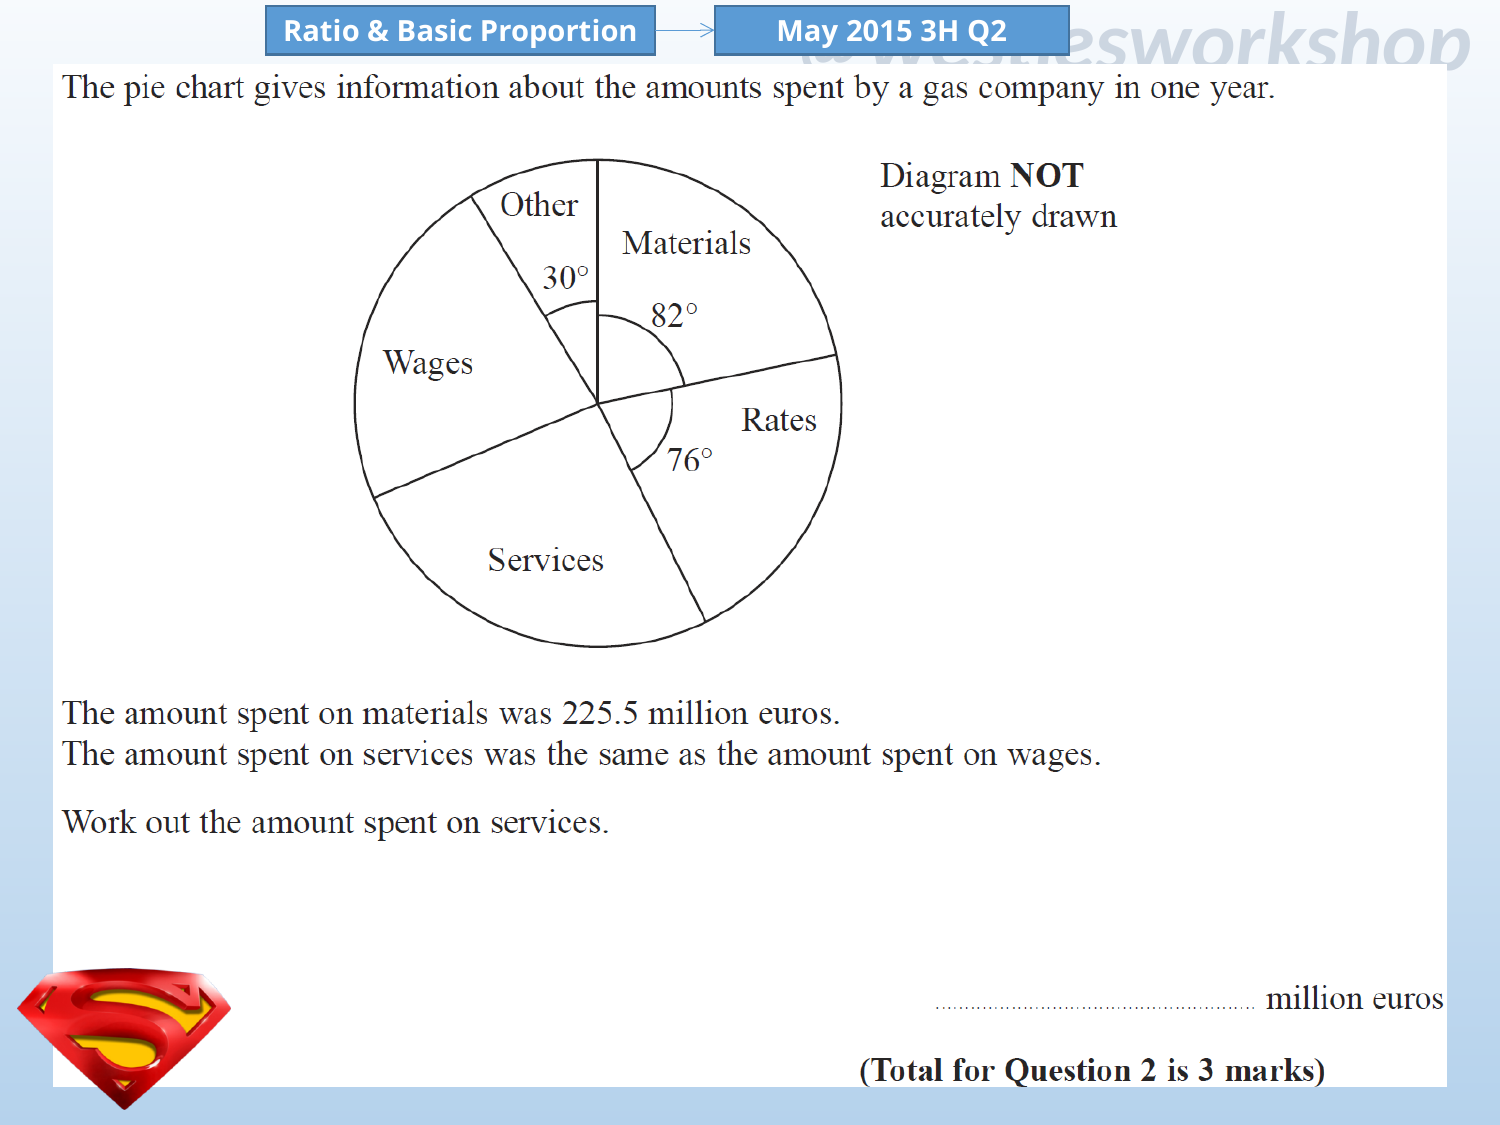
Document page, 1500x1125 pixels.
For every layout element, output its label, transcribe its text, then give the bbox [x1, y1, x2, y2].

picture [17, 64, 1447, 1110]
text_box Ratio & Basic Proportion [265, 5, 656, 56]
text_box May 2015 3H Q2 [714, 5, 1070, 56]
